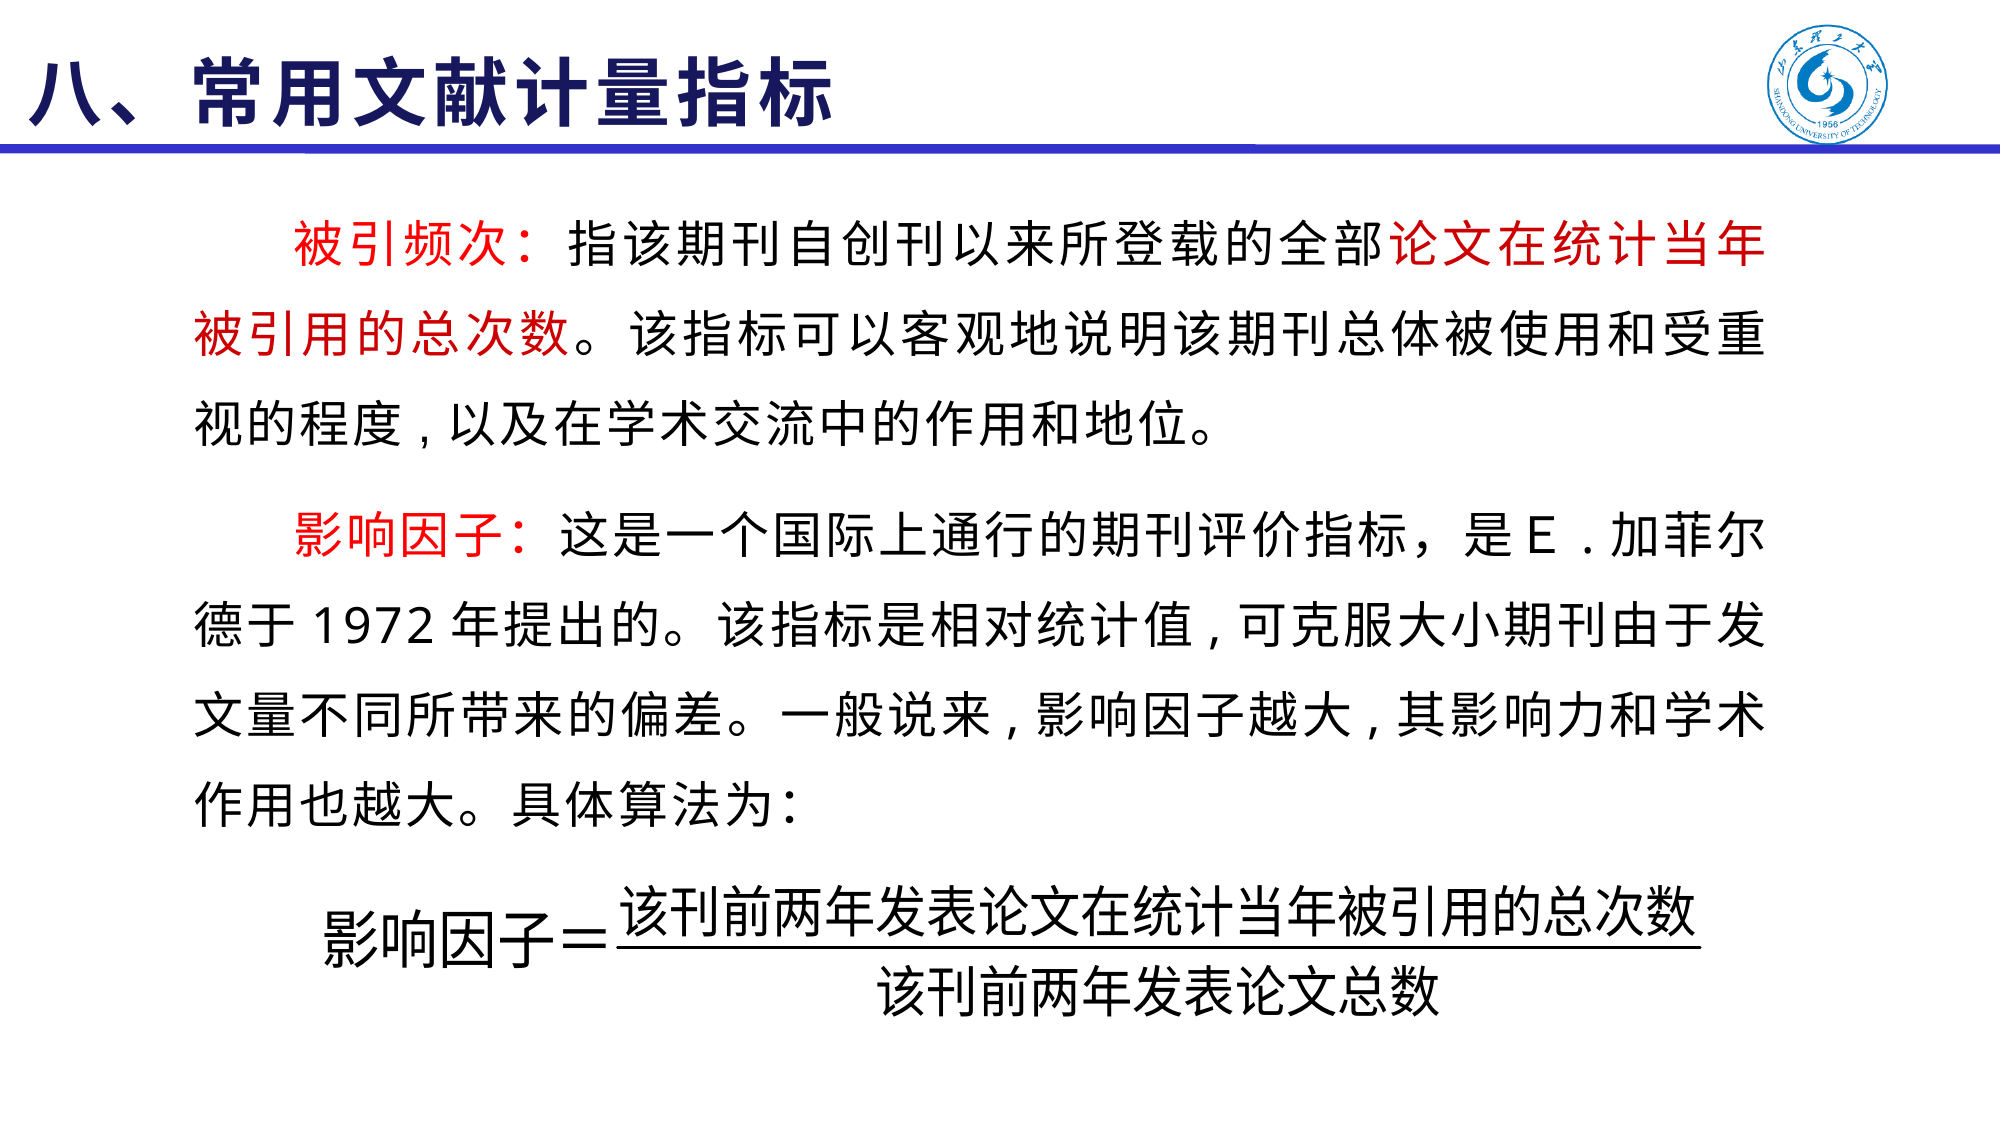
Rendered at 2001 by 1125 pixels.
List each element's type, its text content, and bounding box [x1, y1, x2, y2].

picture [1744, 0, 1910, 165]
text_box 八、常用文献计量指标 [7, 7, 925, 146]
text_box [314, 872, 1715, 1033]
list 被引频次：指该期刊自创刊以来所登载的全部论文在统计当年被引用的总次数。该指标可以客观地说明该期刊总体被使用和受重视的程度,以及在学术交流中的作用和地位。 影响因子：这是一个国际上通行的期刊评价指标，是Ｅ.加菲尔德于1972年提出的。该指标是相对统计值,可克服大小期刊由于发文量不同所带来的偏差。一般说来,影响因子越大,其影响力和学术作用也越大。具体算法为： [173, 172, 1790, 922]
